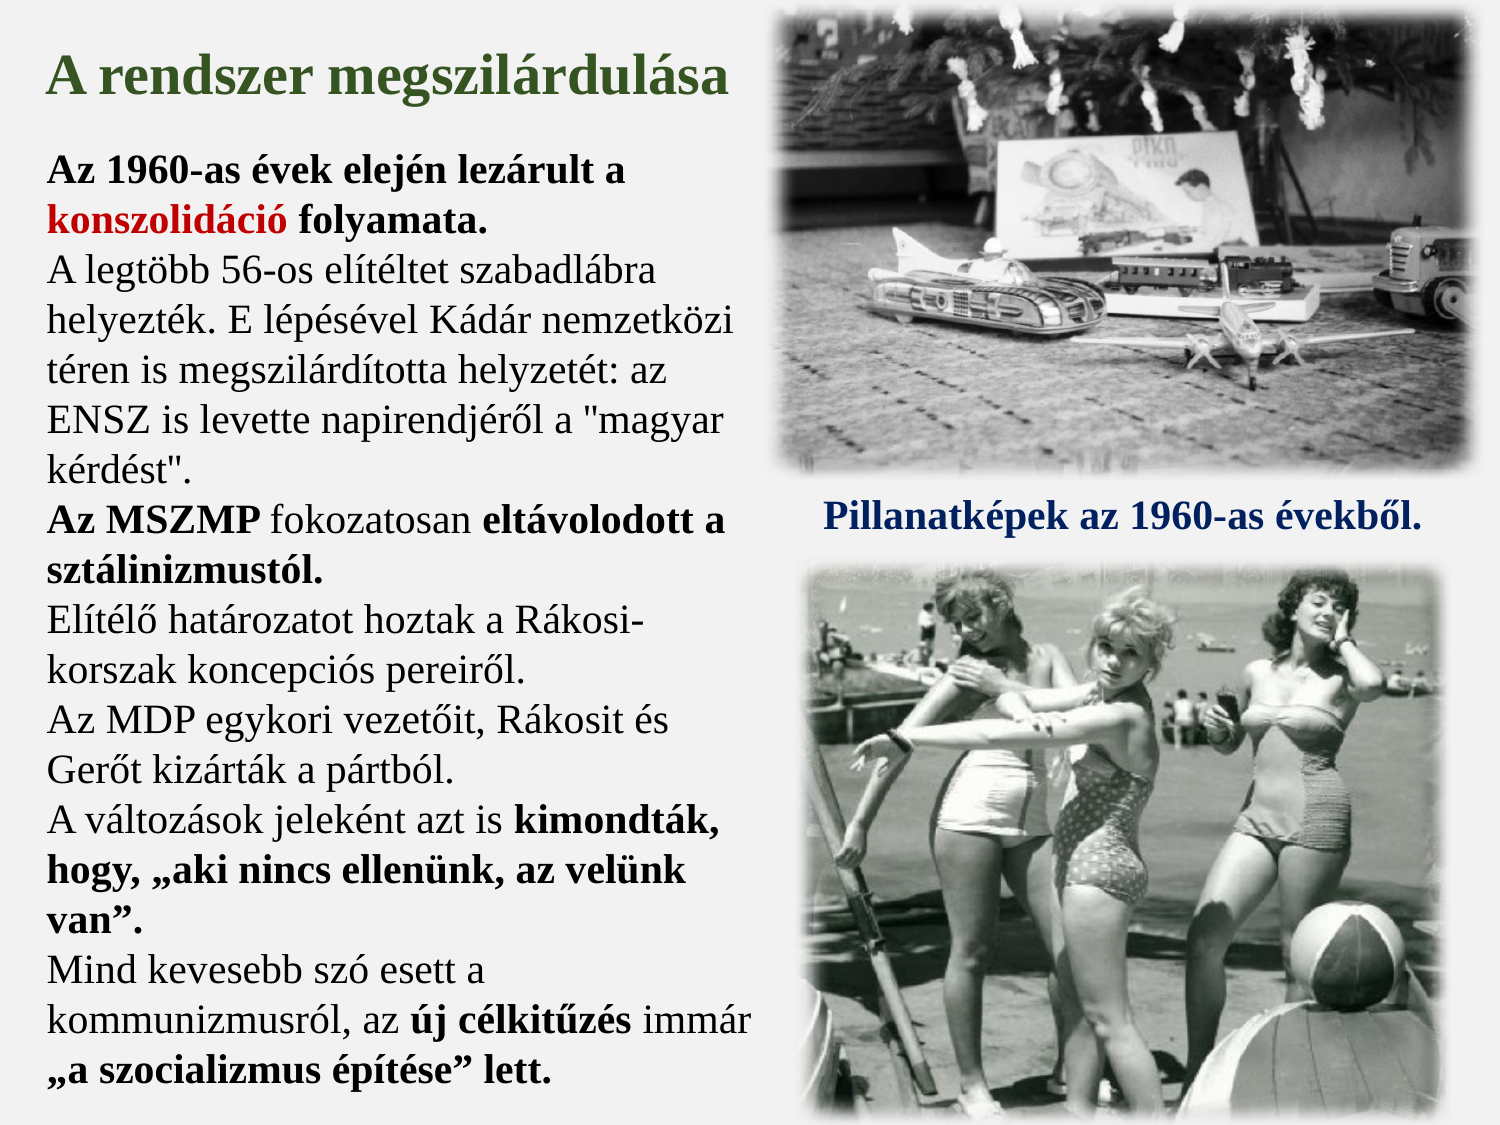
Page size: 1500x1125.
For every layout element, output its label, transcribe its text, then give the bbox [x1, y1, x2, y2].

picture [794, 557, 1452, 1125]
text_box Pillanatképek az 1960-as évekből. [808, 481, 1438, 546]
text_box Az 1960-as évek elején lezárult a konszolidáció folyamata. A legtöbb 56-os elítéltet szabadlábra helyezték. E lépésével Kádár nemzetközi téren is megszilárdította helyzetét: az ENSZ is levette napirendjéről a ''magyar kérdést''. Az MSZMP fokozatosan eltávolodott a sztálinizmustól. Elítélő határozatot hoztak a Rákosi-korszak koncepciós pereiről. Az MDP egykori vezetőit, Rákosit és Gerőt kizárták a pártból. A változások jeleként azt is kimondták, hogy, „aki nincs ellenünk, az velünk van”. Mind kevesebb szó esett a kommunizmusról, az új célkitűzés immár „a szocializmus építése” lett. [31, 134, 782, 1100]
text_box A rendszer megszilárdulása [30, 29, 745, 114]
picture [762, 0, 1485, 481]
